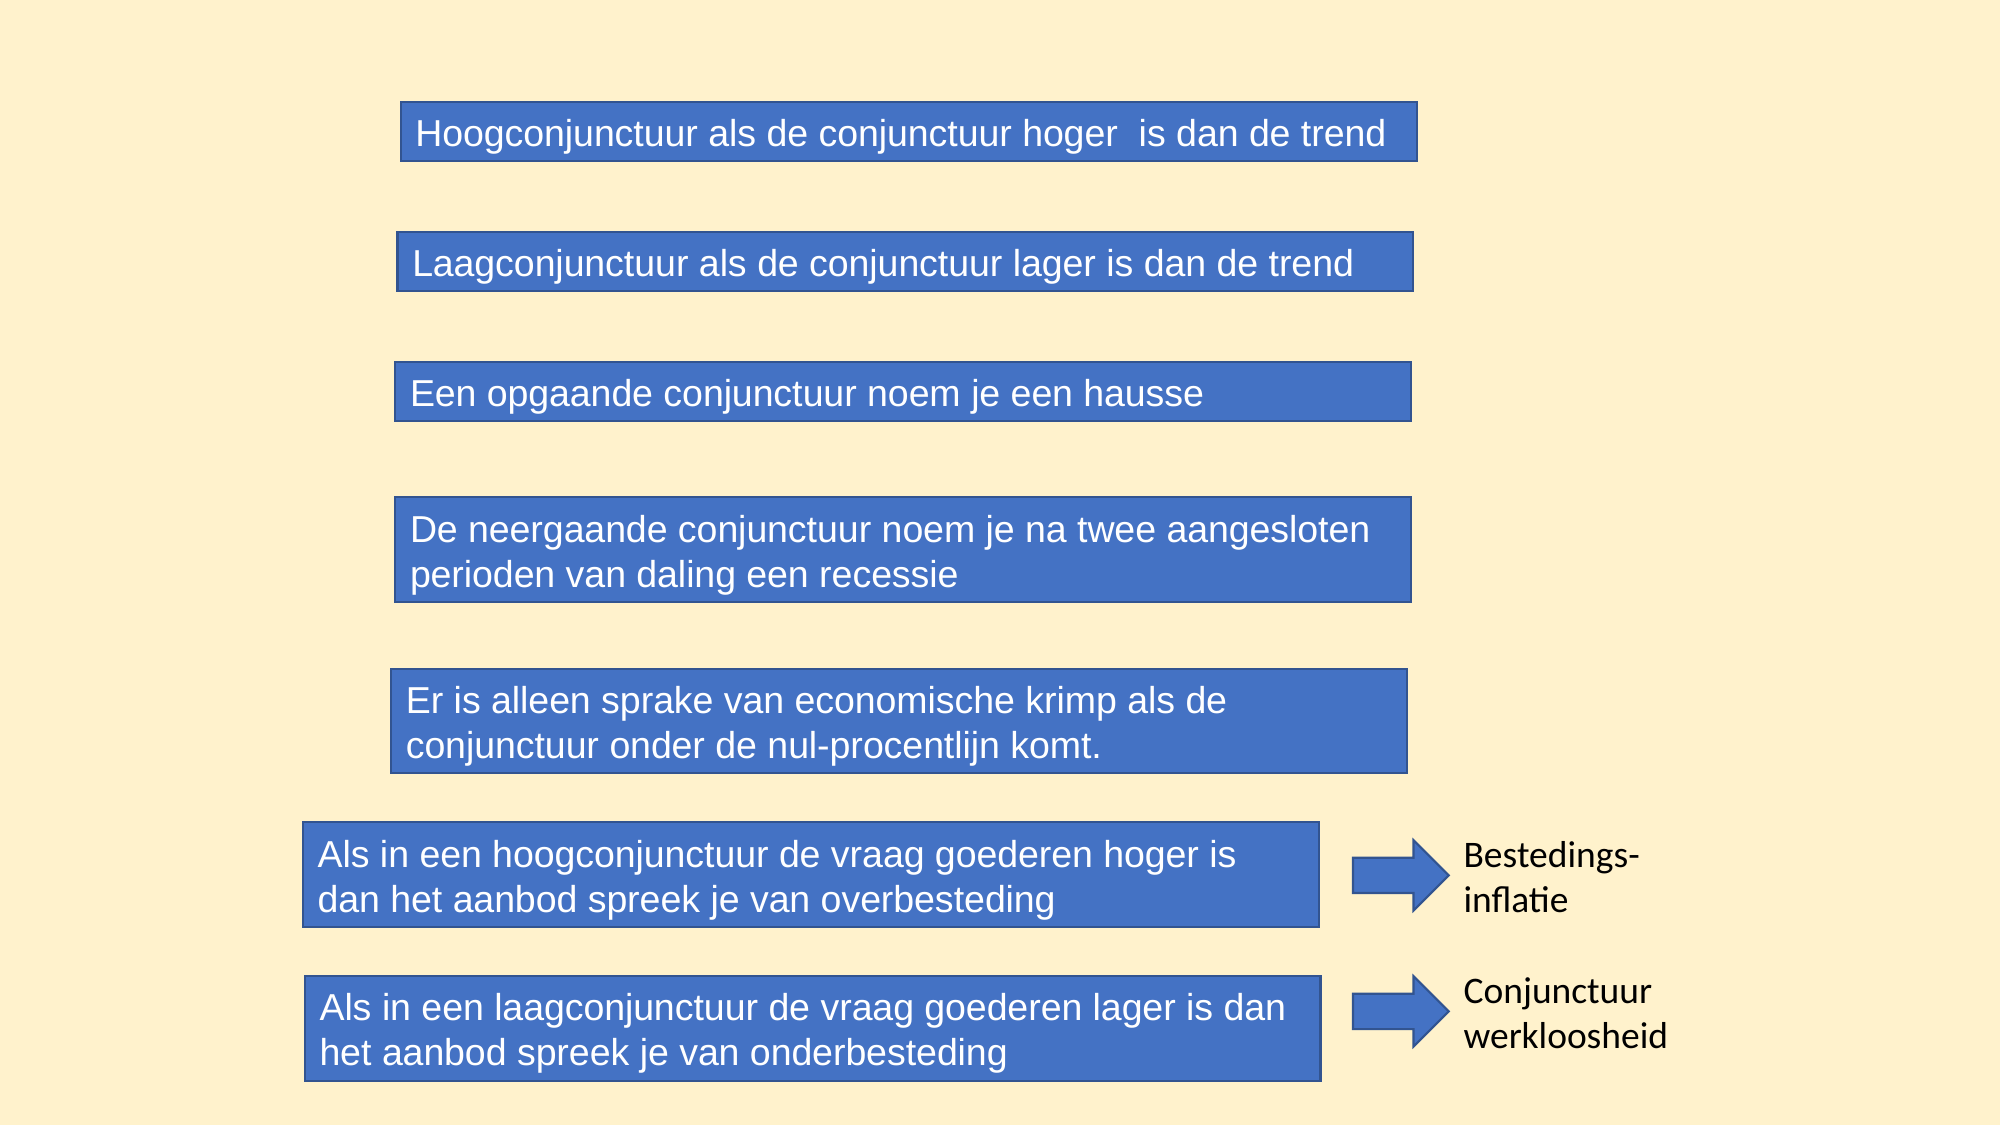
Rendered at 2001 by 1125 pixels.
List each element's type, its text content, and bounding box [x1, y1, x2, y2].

text_box Als in een hoogconjunctuur de vraag goederen hoger is dan het aanbod spreek je van overbesteding [302, 821, 1320, 928]
text_box Laagconjunctuur als de conjunctuur lager is dan de trend [396, 231, 1414, 292]
text_box Hoogconjunctuur als de conjunctuur hoger is dan de trend [400, 101, 1418, 162]
text_box De neergaande conjunctuur noem je na twee aangesloten perioden van daling een recessie [394, 496, 1412, 603]
text_box Bestedings- inflatie [1448, 822, 1709, 927]
text_box [1351, 973, 1448, 1050]
text_box Conjunctuur werkloosheid [1448, 958, 1709, 1064]
text_box Als in een laagconjunctuur de vraag goederen lager is dan het aanbod spreek je van onderbesteding [304, 975, 1322, 1082]
text_box [1351, 837, 1448, 914]
text_box Er is alleen sprake van economische krimp als de conjunctuur onder de nul-procentlijn komt. [390, 668, 1408, 774]
text_box Een opgaande conjunctuur noem je een hausse [394, 361, 1412, 422]
